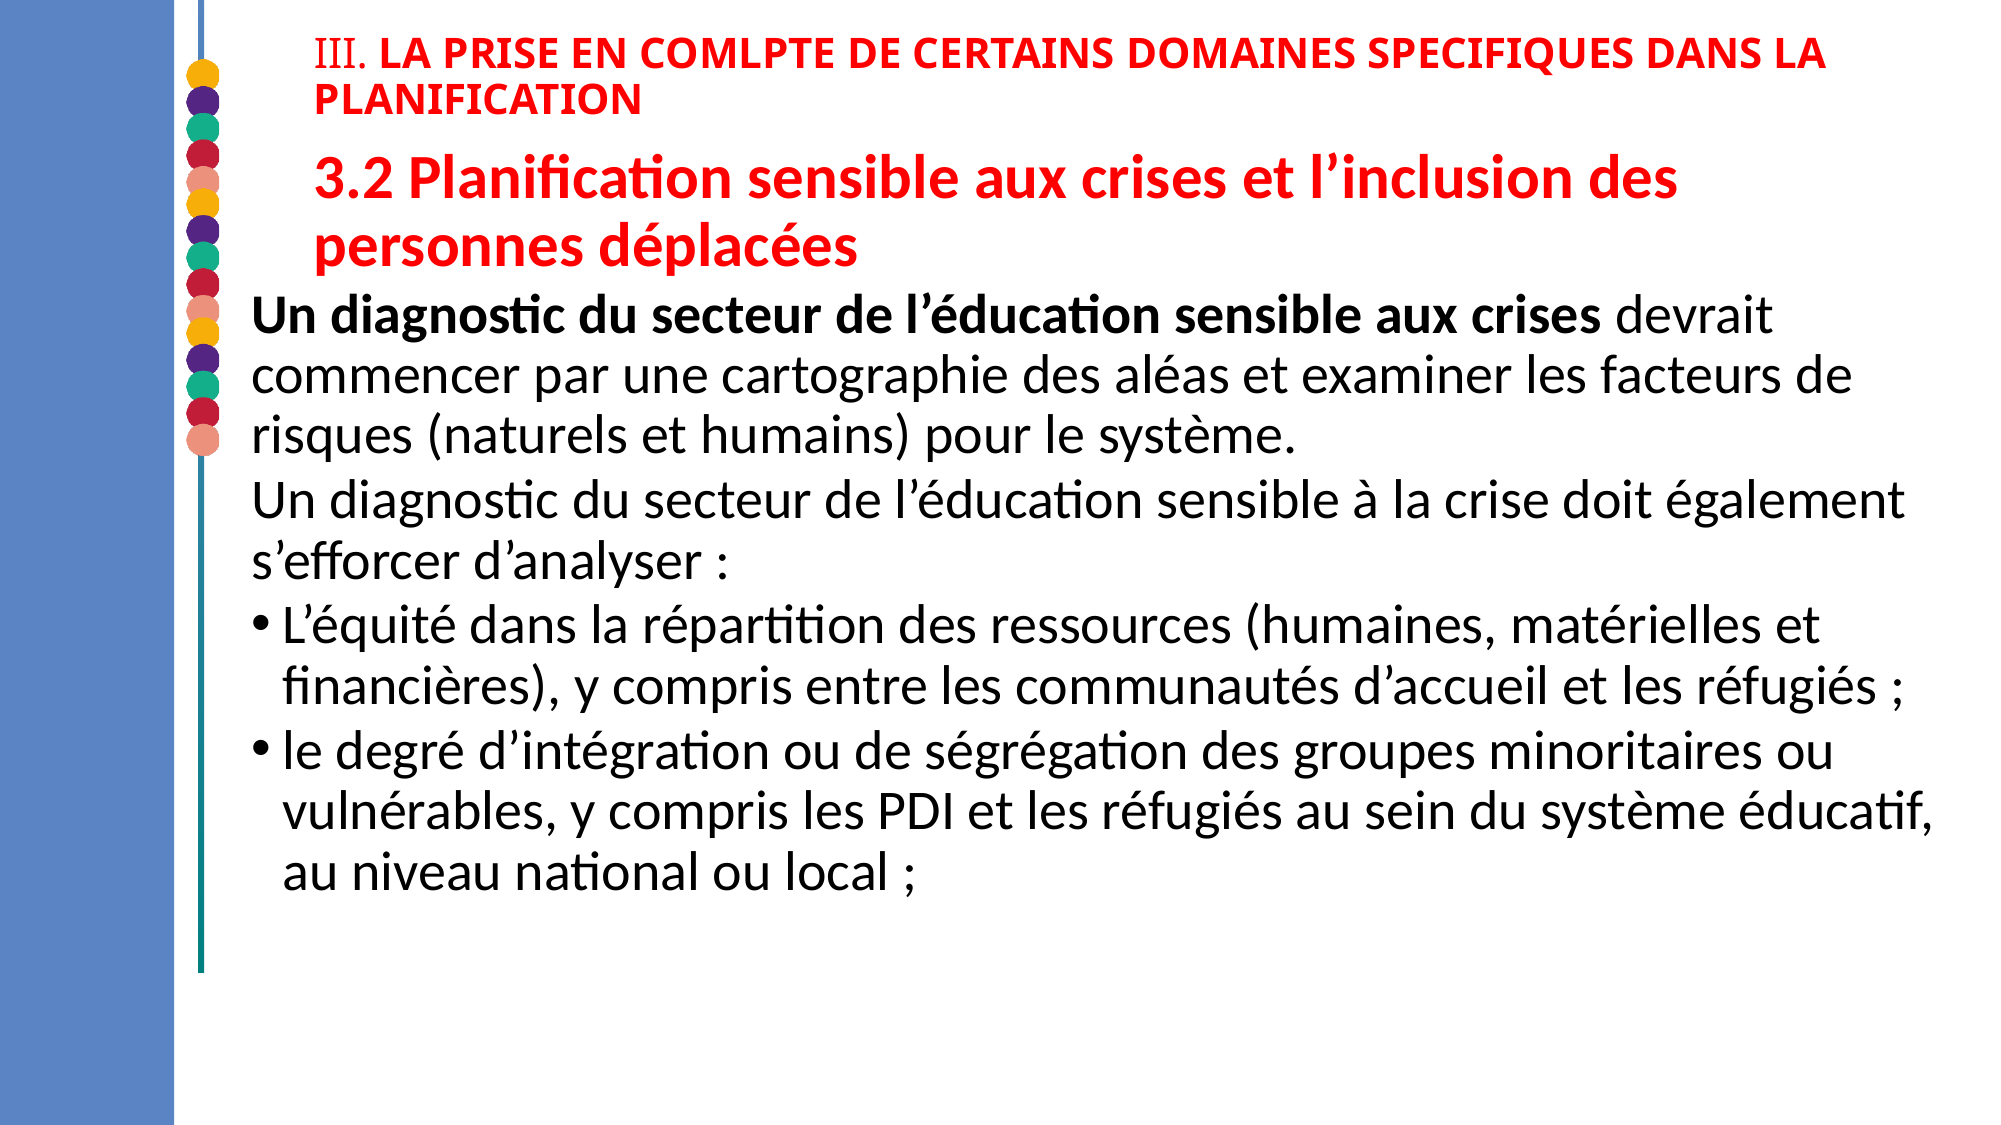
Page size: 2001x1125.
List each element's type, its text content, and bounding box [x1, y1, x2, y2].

list III. LA PRISE EN COMLPTE DE CERTAINS DOMAINES SPECIFIQUES DANS LA PLANIFICATION 3.2 Planification sensible aux crises et l’inclusion des personnes déplacées Un diagnostic du secteur de l’éducation sensible aux crises devrait commencer par une cartographie des aléas et examiner les facteurs de risques (naturels et humains) pour le système. Un diagnostic du secteur de l’éducation sensible à la crise doit également s’efforcer d’analyser : L’équité dans la répartition des ressources (humaines, matérielles et financières), y compris entre les communautés d’accueil et les réfugiés ; le degré d’intégration ou de ségrégation des groupes minoritaires ou vulnérables, y compris les PDI et les réfugiés au sein du système éducatif, au niveau national ou local ; [235, 0, 1961, 1081]
picture [186, 59, 220, 456]
